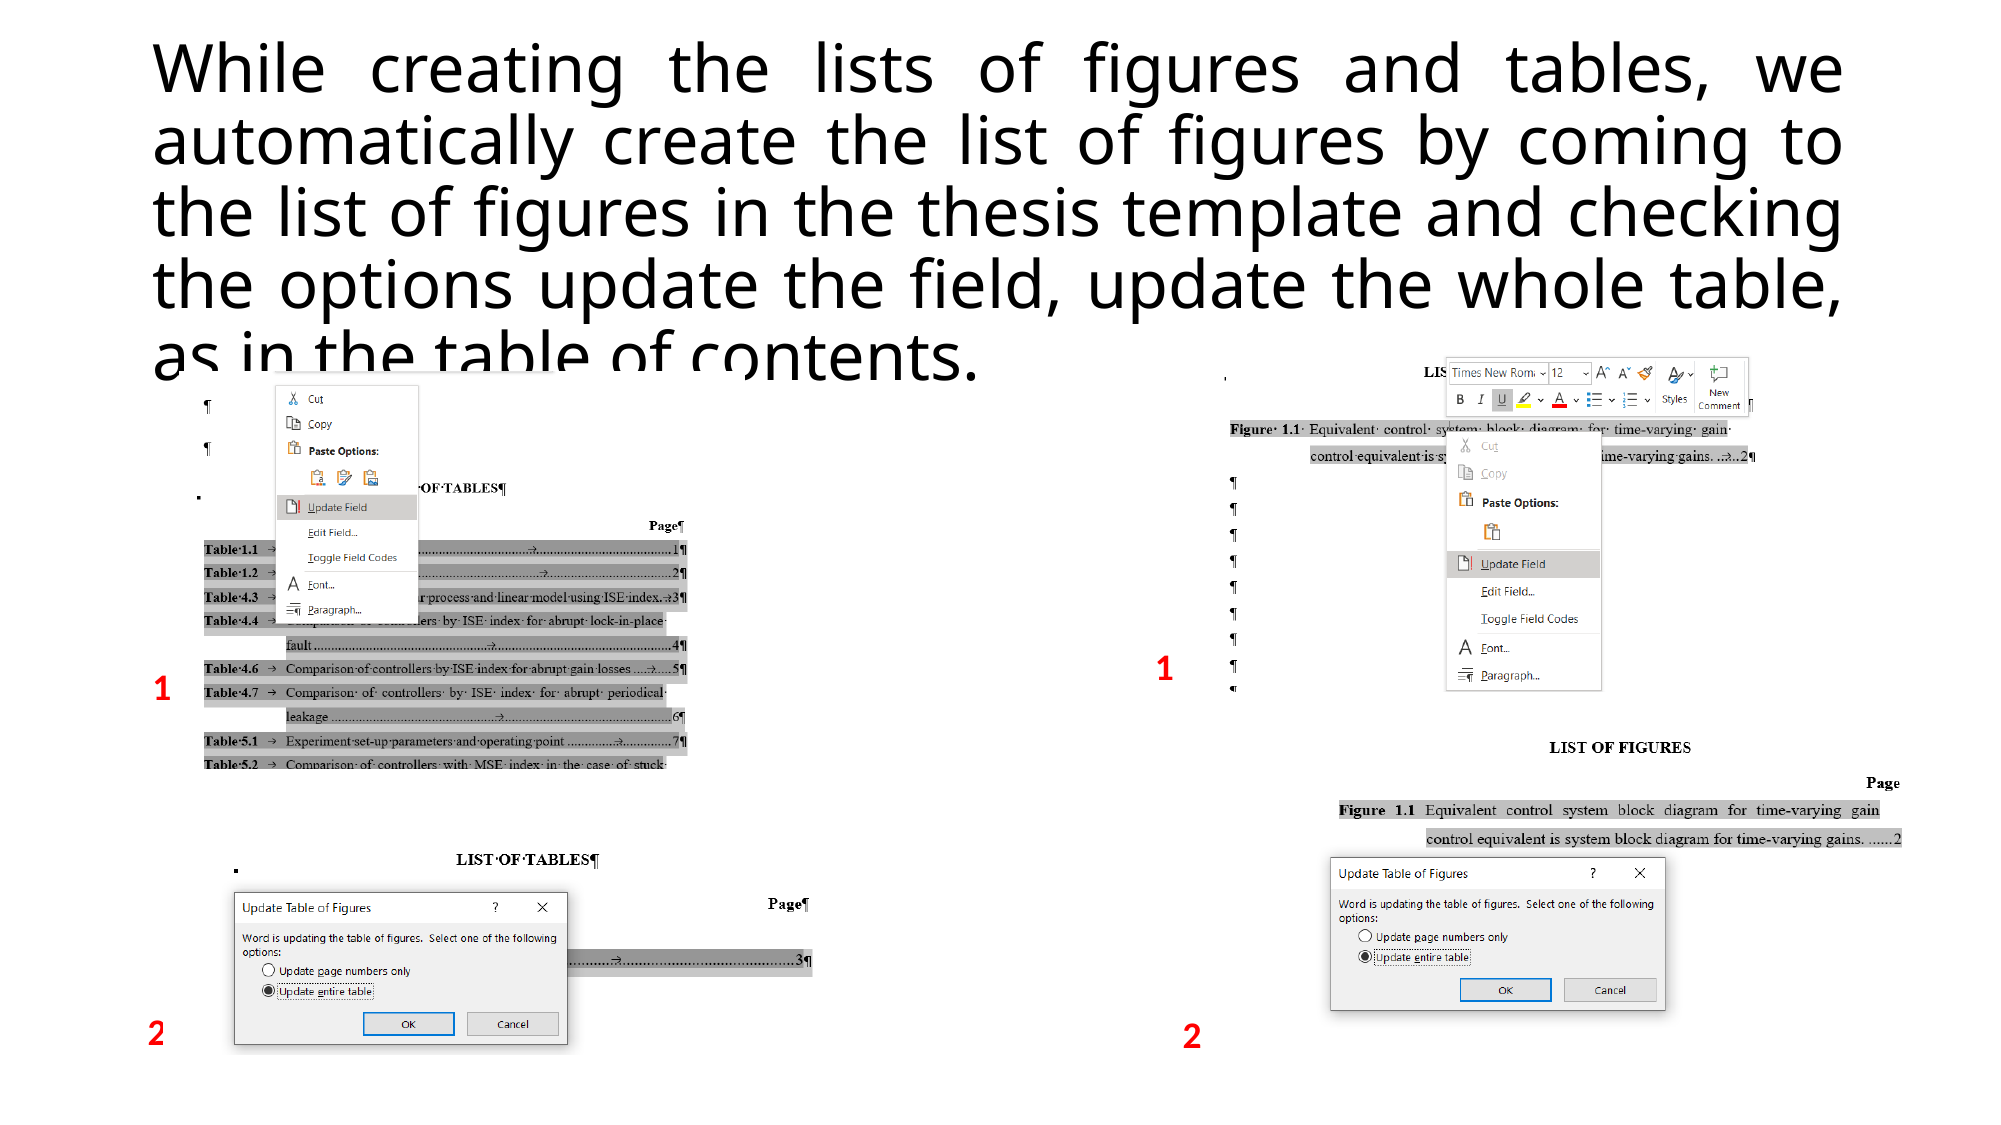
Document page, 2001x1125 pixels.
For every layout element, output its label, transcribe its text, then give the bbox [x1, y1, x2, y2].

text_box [132, 833, 890, 1061]
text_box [1139, 340, 1815, 717]
title While creating the lists of figures and tables, we automatically create the list of figures by coming to the list of figures in the thesis template and checking the options update the field, update the whole table, as in the table of contents. [137, 59, 1863, 370]
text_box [137, 371, 745, 769]
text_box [1167, 692, 1964, 1088]
